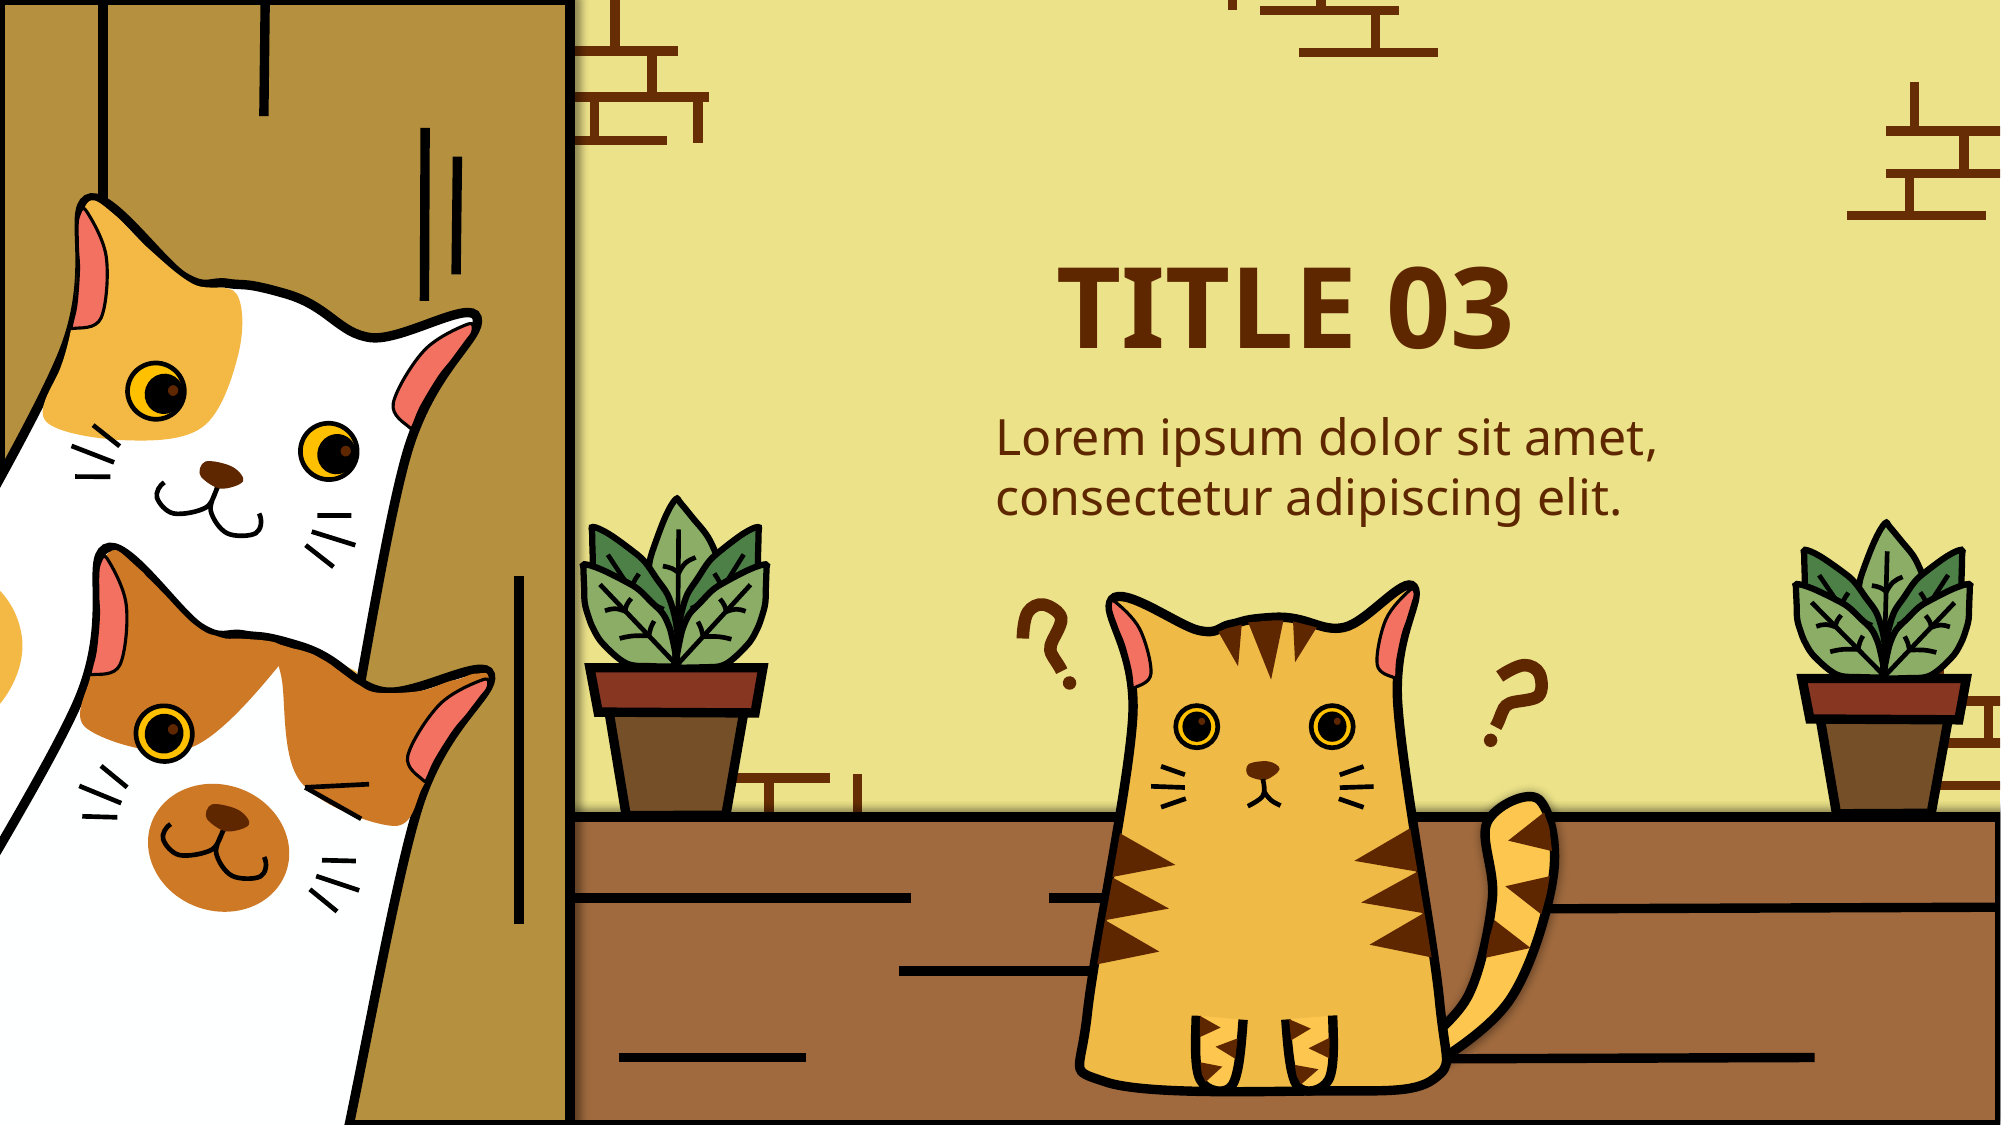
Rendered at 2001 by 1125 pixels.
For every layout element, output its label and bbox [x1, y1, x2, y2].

text_box [1028, 603, 1072, 694]
text_box [0, 230, 430, 580]
text_box [582, 518, 768, 816]
text_box [1485, 659, 1530, 750]
text_box [1795, 541, 1971, 814]
text_box [980, 228, 1676, 535]
text_box [0, 580, 432, 1125]
text_box [1079, 584, 1554, 1092]
